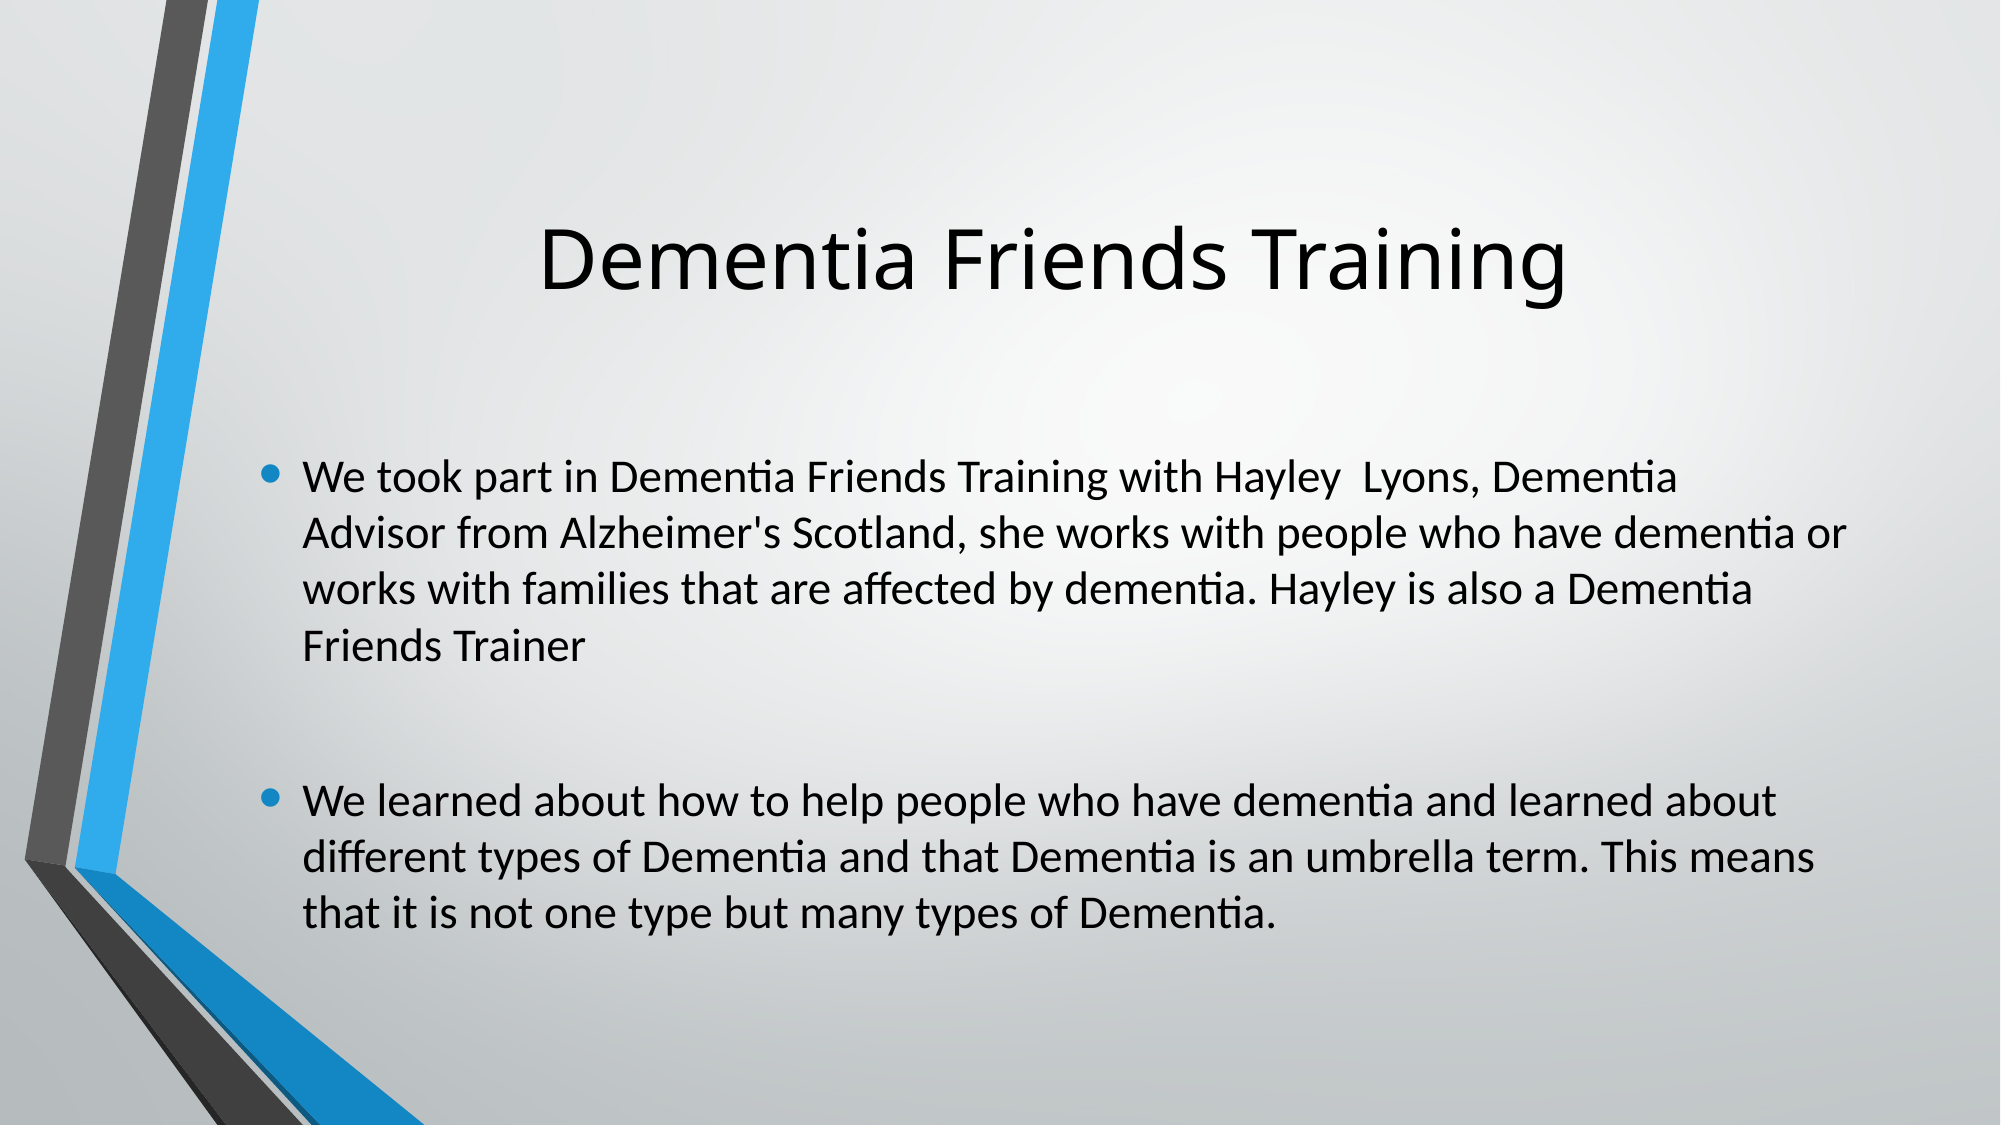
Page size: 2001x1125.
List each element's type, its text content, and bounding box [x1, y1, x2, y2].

list We took part in Dementia Friends Training with Hayley Lyons, Dementia Advisor from Alzheimer's Scotland, she works with people who have dementia or works with families that are affected by dementia. Hayley is also a Dementia Friends Trainer We learned about how to help people who have dementia and learned about different types of Dementia and that Dementia is an umbrella term. This means that it is not one type but many types of Dementia. [243, 437, 1887, 950]
title Dementia Friends Training [243, 112, 1887, 400]
